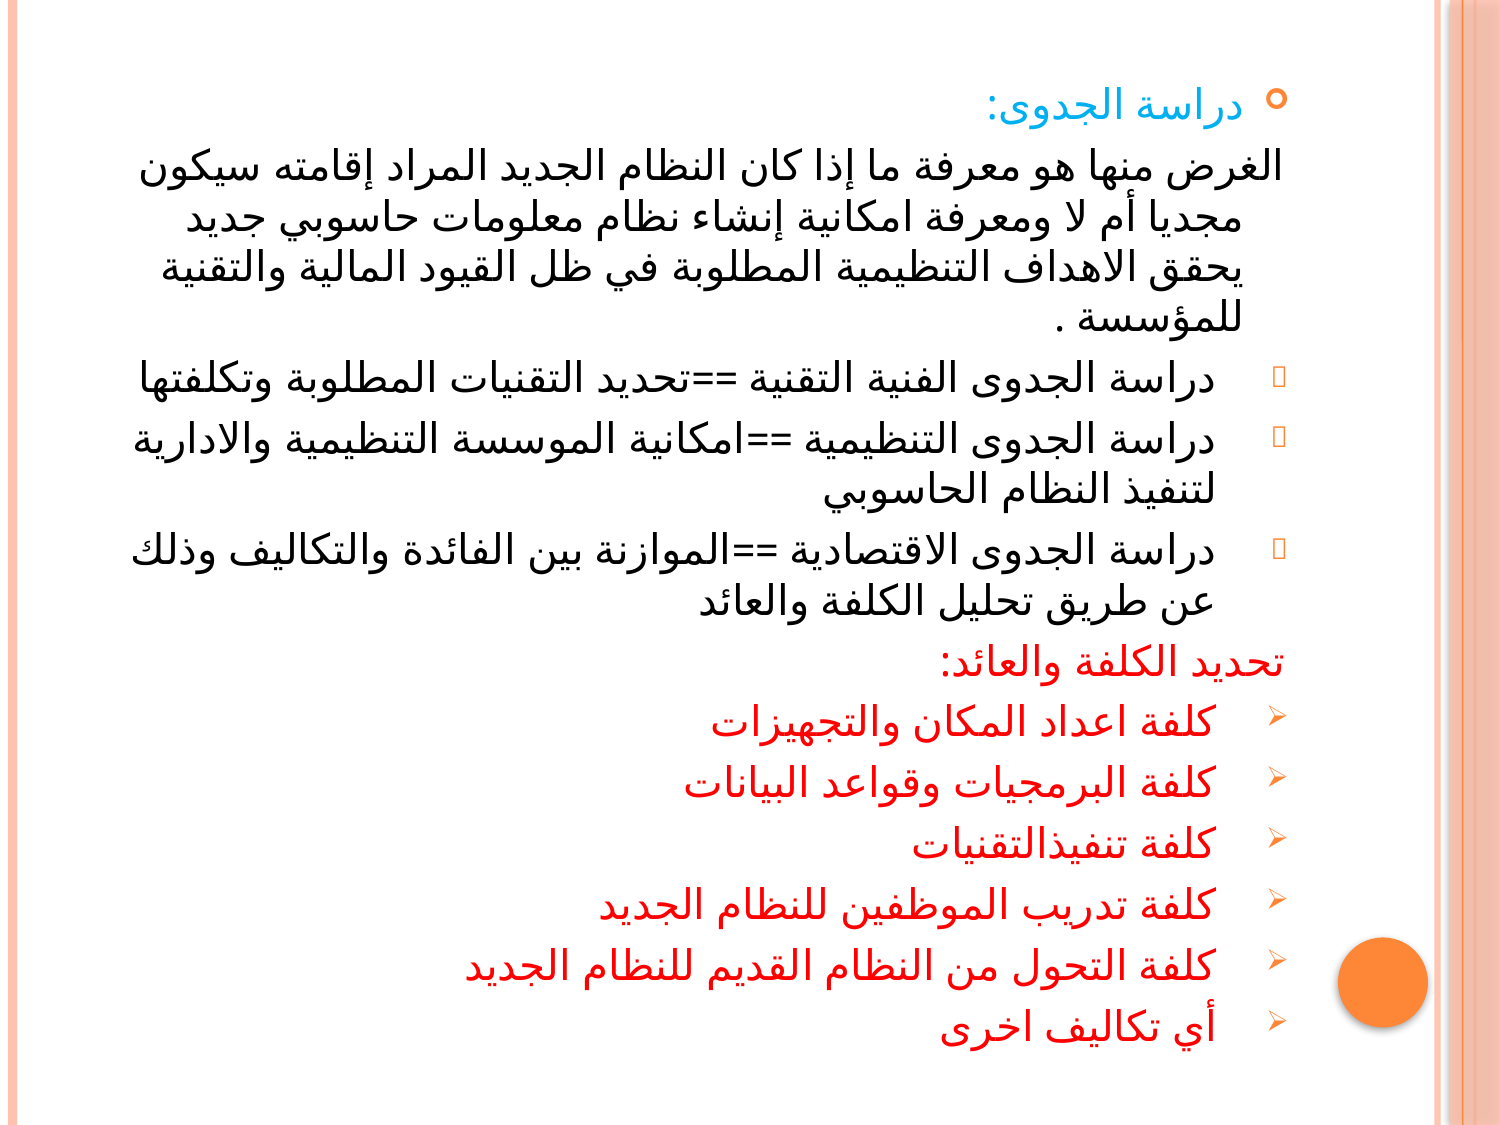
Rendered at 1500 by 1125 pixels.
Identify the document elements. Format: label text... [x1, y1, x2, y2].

list دراسة الجدوى: الغرض منها هو معرفة ما إذا كان النظام الجديد المراد إقامته سيكون مجديا أم لا ومعرفة امكانية إنشاء نظام معلومات حاسوبي جديد يحقق الاهداف التنظيمية المطلوبة في ظل القيود المالية والتقنية للمؤسسة . دراسة الجدوى الفنية التقنية ==تحديد التقنيات المطلوبة وتكلفتها دراسة الجدوى التنظيمية ==امكانية الموسسة التنظيمية والادارية لتنفيذ النظام الحاسوبي دراسة الجدوى الاقتصادية ==الموازنة بين الفائدة والتكاليف وذلك عن طريق تحليل الكلفة والعائد تحديد الكلفة والعائد: كلفة اعداد المكان والتجهيزات كلفة البرمجيات وقواعد البيانات كلفة تنفيذالتقنيات كلفة تدريب الموظفين للنظام الجديد كلفة التحول من النظام القديم للنظام الجديد أي تكاليف اخرى [75, 70, 1300, 1062]
